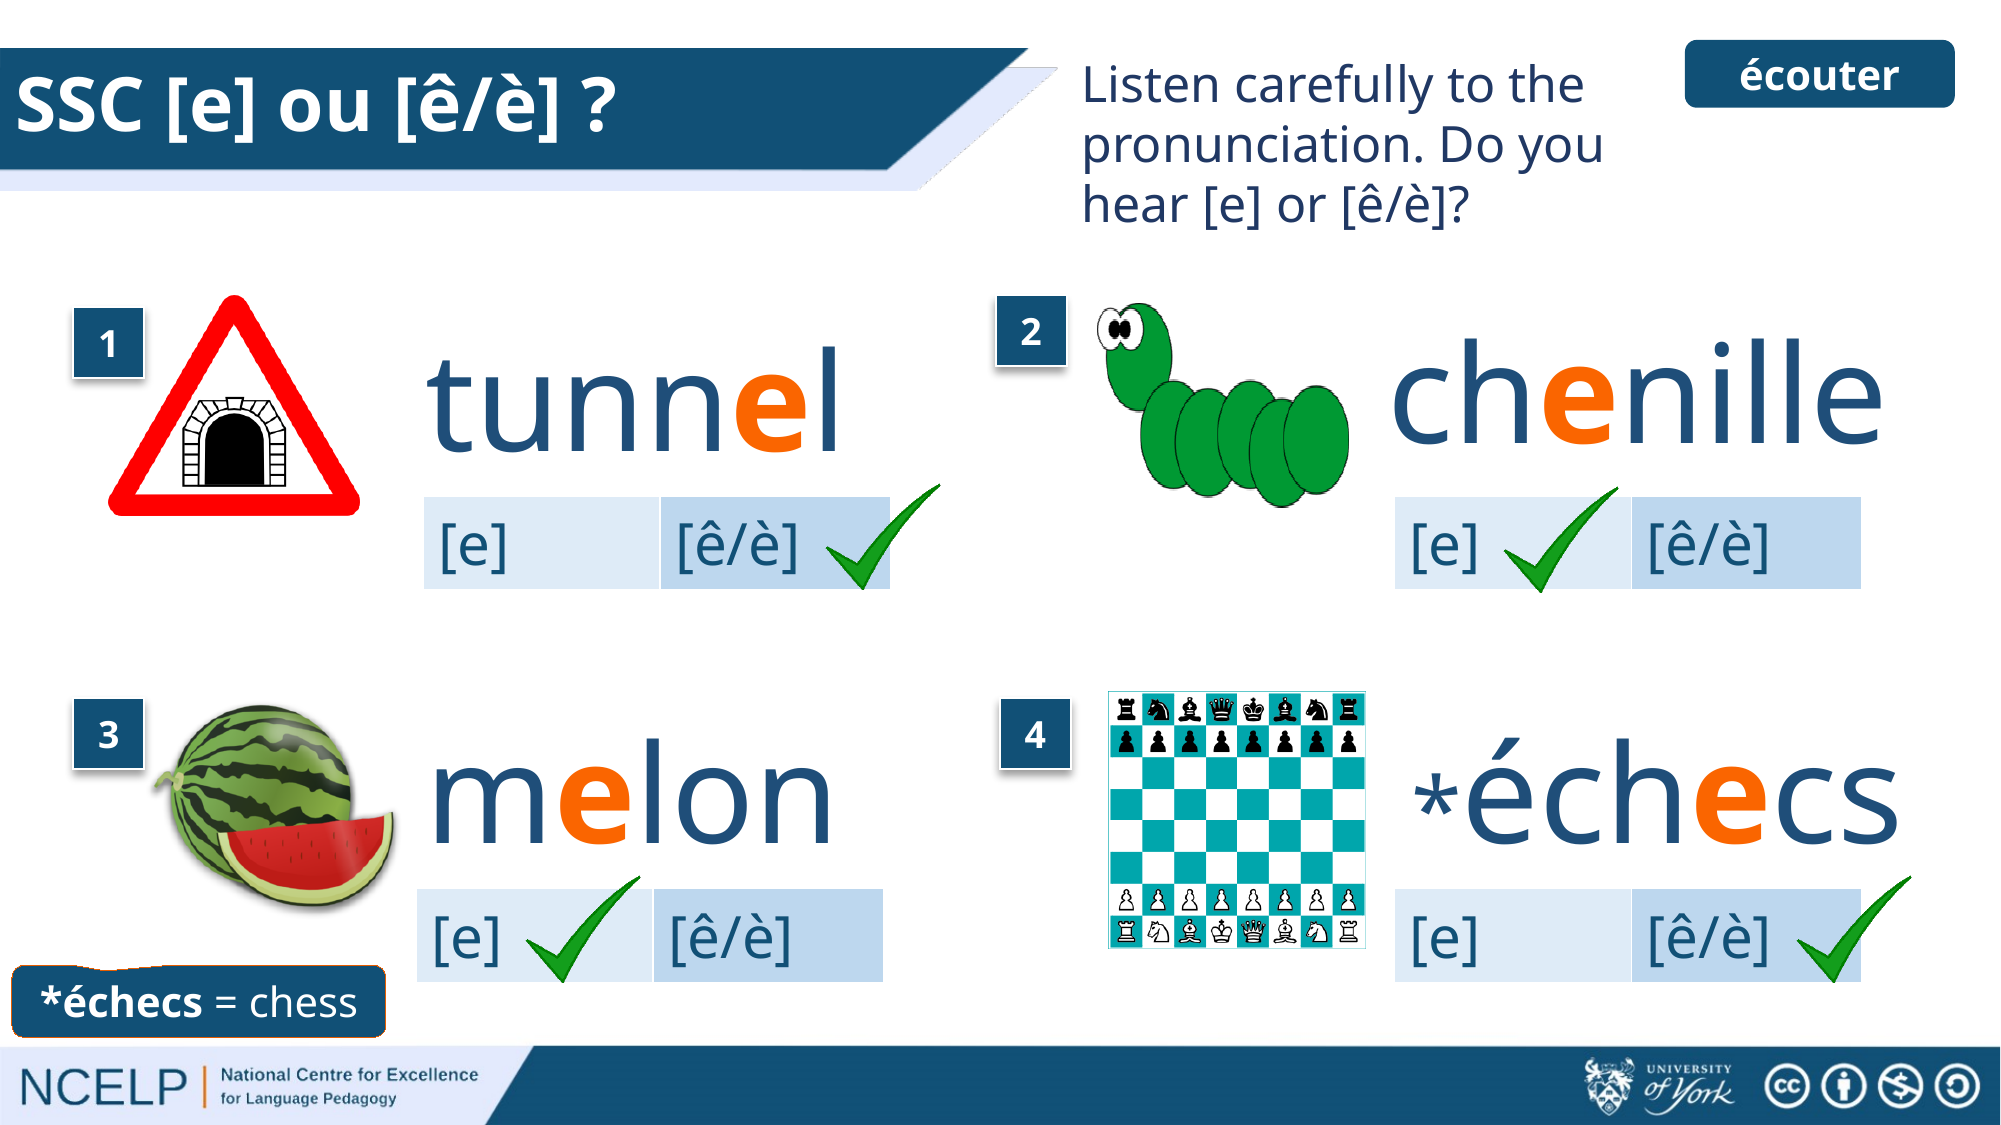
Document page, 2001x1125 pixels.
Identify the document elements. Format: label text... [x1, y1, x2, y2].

table_header [ê/è] [661, 497, 825, 589]
table_header [e] [641, 889, 652, 982]
text_box écouter [1684, 39, 1955, 108]
picture [0, 0, 2001, 1125]
text_box chenille [1372, 298, 1981, 479]
table_header [ê/è] [1632, 889, 1796, 982]
table_header [e] [417, 889, 525, 982]
text_box melon [411, 698, 941, 878]
table_header [e] [1395, 497, 1503, 589]
text_box 4 [999, 697, 1072, 770]
table_header [e] [1395, 889, 1631, 982]
text_box 2 [995, 294, 1068, 367]
table_header [ê/è] [654, 889, 883, 982]
text_box 3 [72, 697, 145, 770]
text_box tunnel [411, 307, 941, 487]
text_box *échecs [1396, 698, 1988, 878]
table_header [e] [424, 497, 659, 589]
table_header [e] [1620, 497, 1631, 589]
table_header [ê/è] [1632, 497, 1861, 589]
text_box 1 [72, 306, 108, 379]
text_box *échecs = chess [11, 965, 386, 1038]
text_box Listen carefully to the pronunciation. Do you hear [e] or [ê/è]? [1066, 45, 1675, 241]
